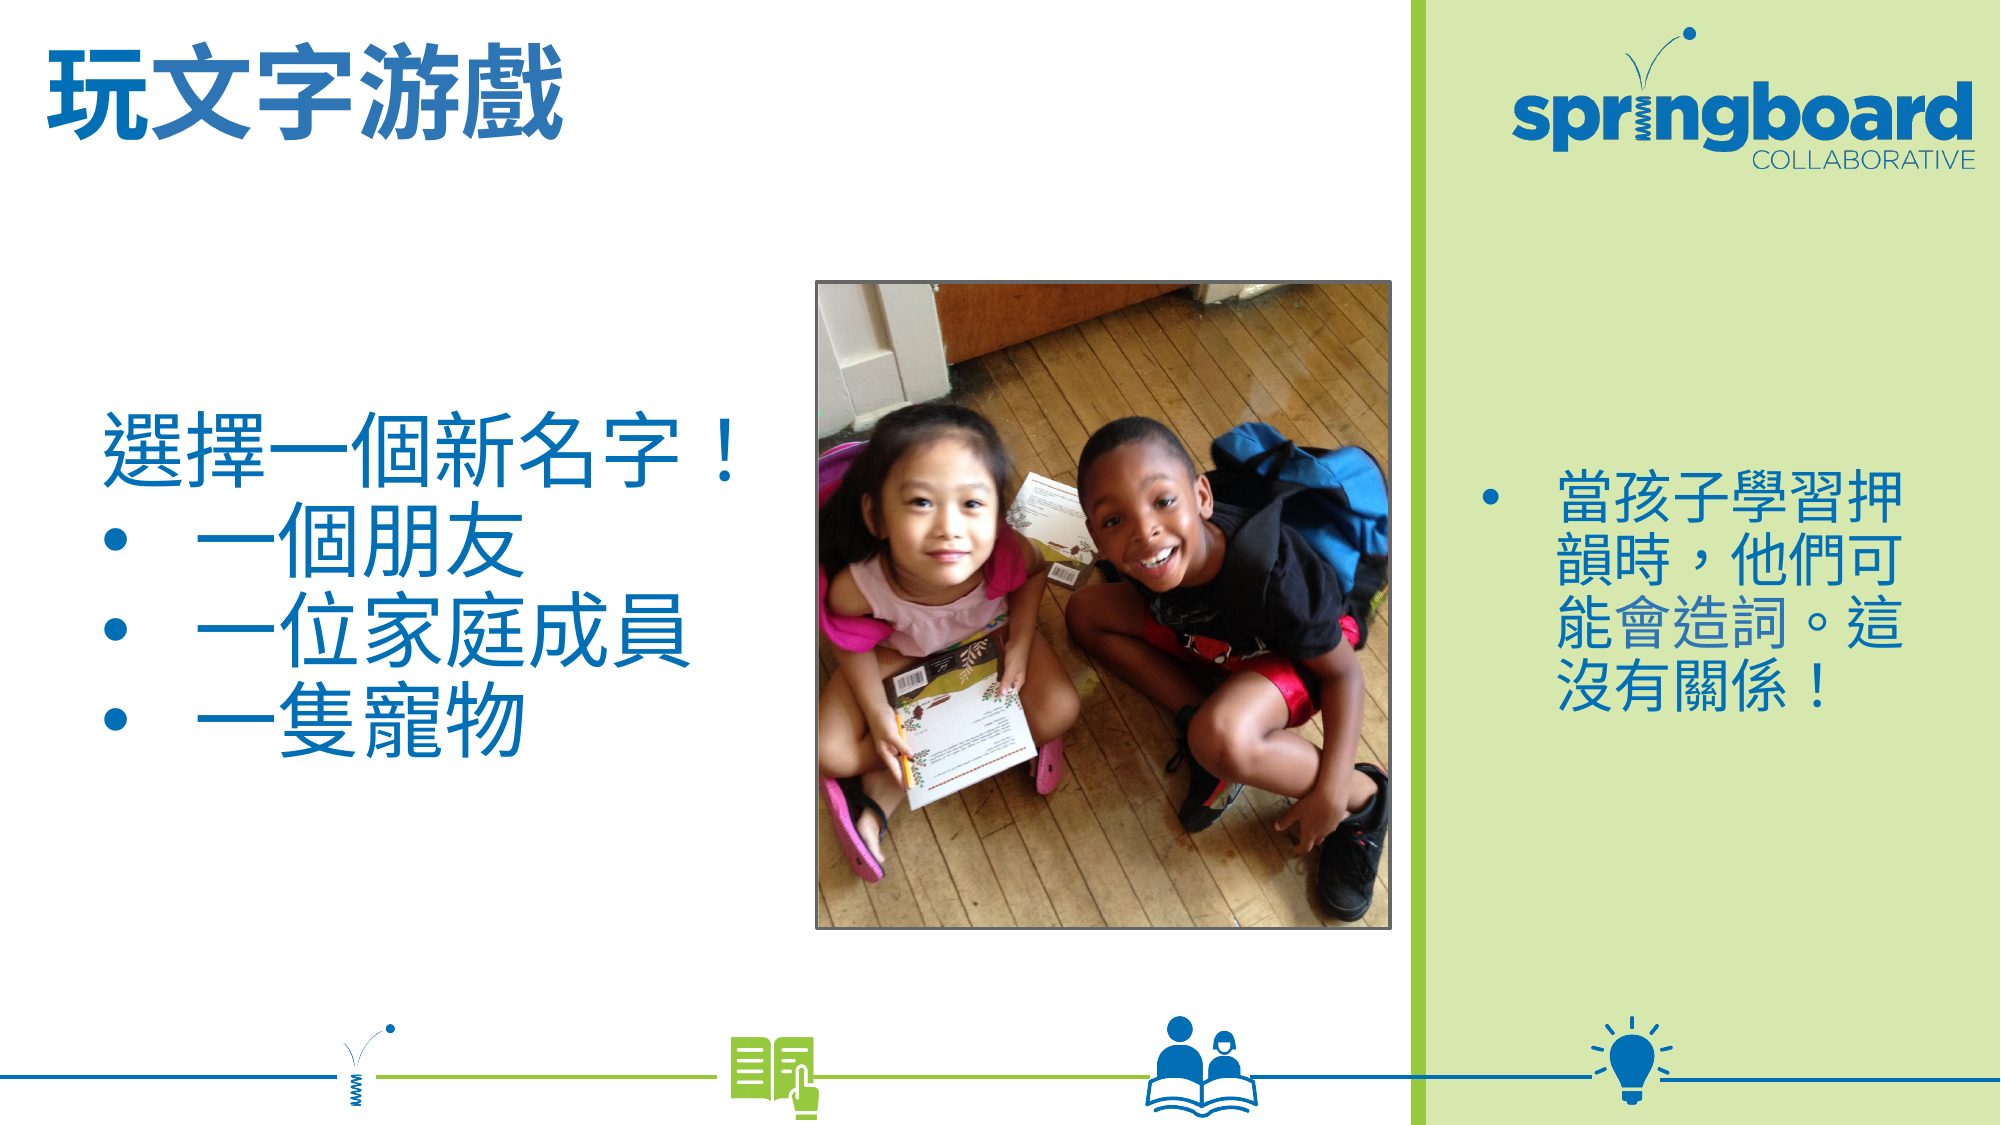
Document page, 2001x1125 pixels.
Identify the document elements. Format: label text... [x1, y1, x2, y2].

title 玩文字游戲 [0, 0, 2000, 196]
picture [731, 1037, 819, 1120]
picture [1145, 1016, 1258, 1118]
picture [1591, 1016, 1673, 1105]
list 當孩子學習押韻時，他們可能會造詞。這沒有關係！ [1457, 295, 1944, 893]
picture [818, 283, 1389, 927]
picture [343, 1024, 395, 1106]
list 選擇一個新名字！ 一個朋友 一位家庭成員 一隻寵物 [56, 290, 810, 888]
